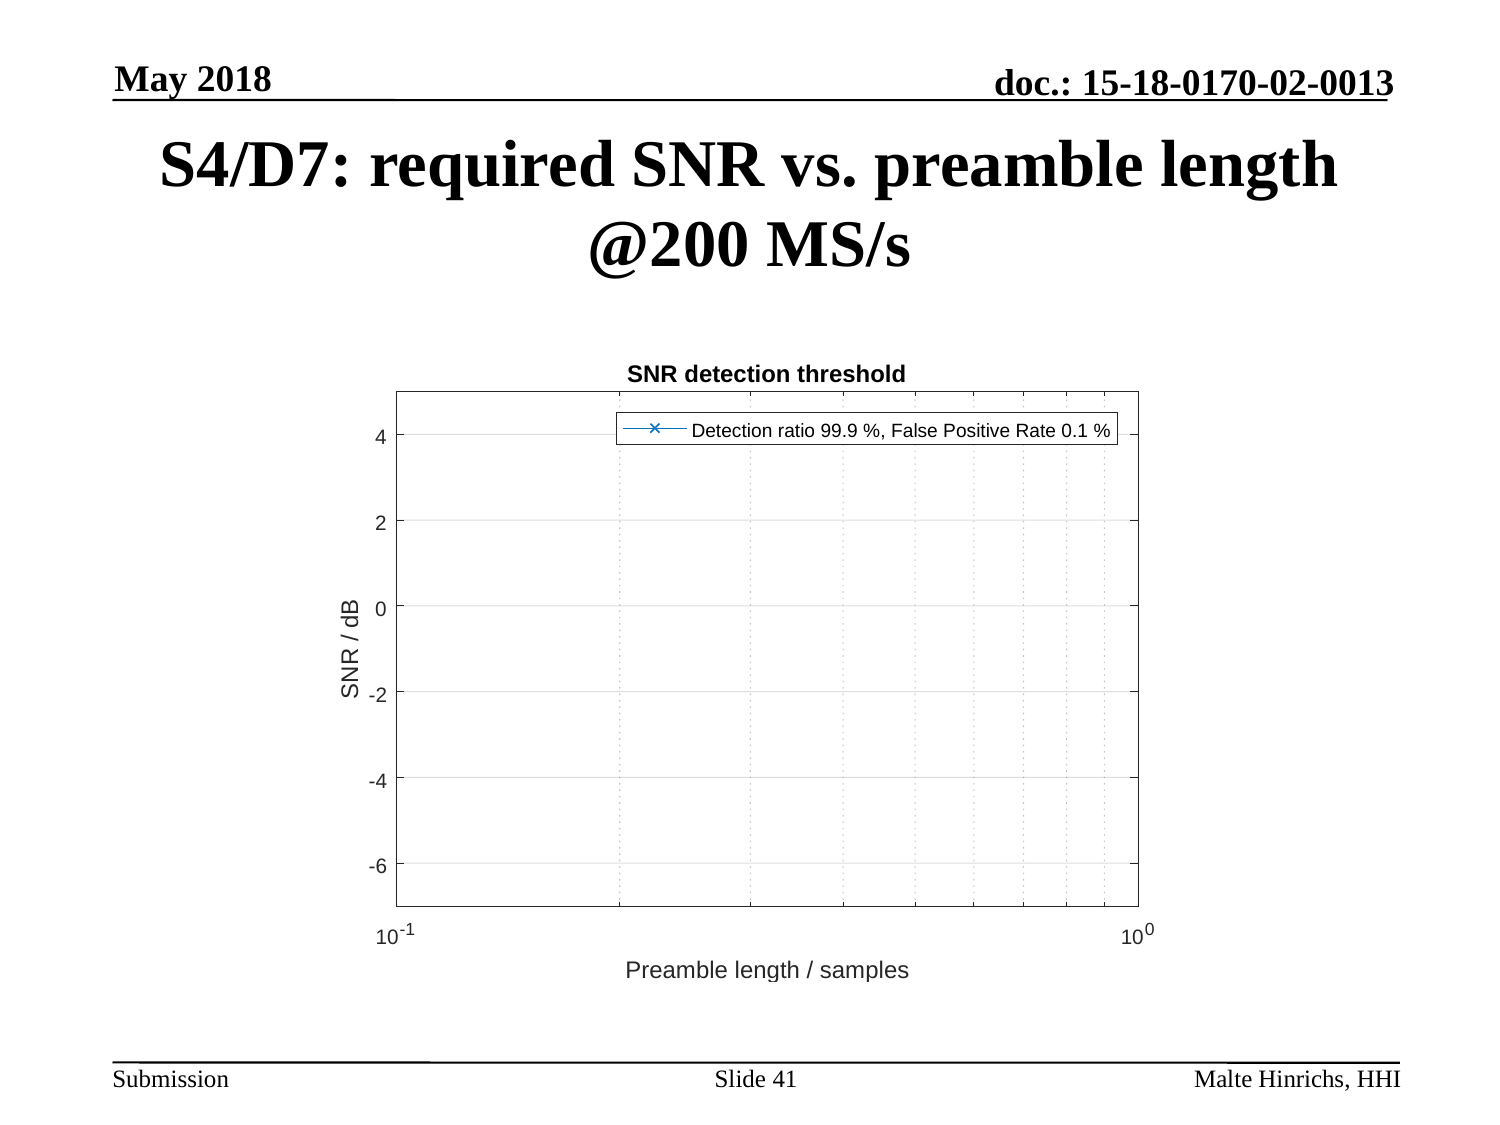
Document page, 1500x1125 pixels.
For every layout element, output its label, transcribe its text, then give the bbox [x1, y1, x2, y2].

footer Malte Hinrichs, HHI [878, 1061, 1402, 1093]
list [271, 343, 1229, 982]
slide_number Slide 41 [712, 1061, 800, 1123]
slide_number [114, 54, 423, 100]
title S4/D7: required SNR vs. preamble length @200 MS/s [112, 112, 1388, 288]
